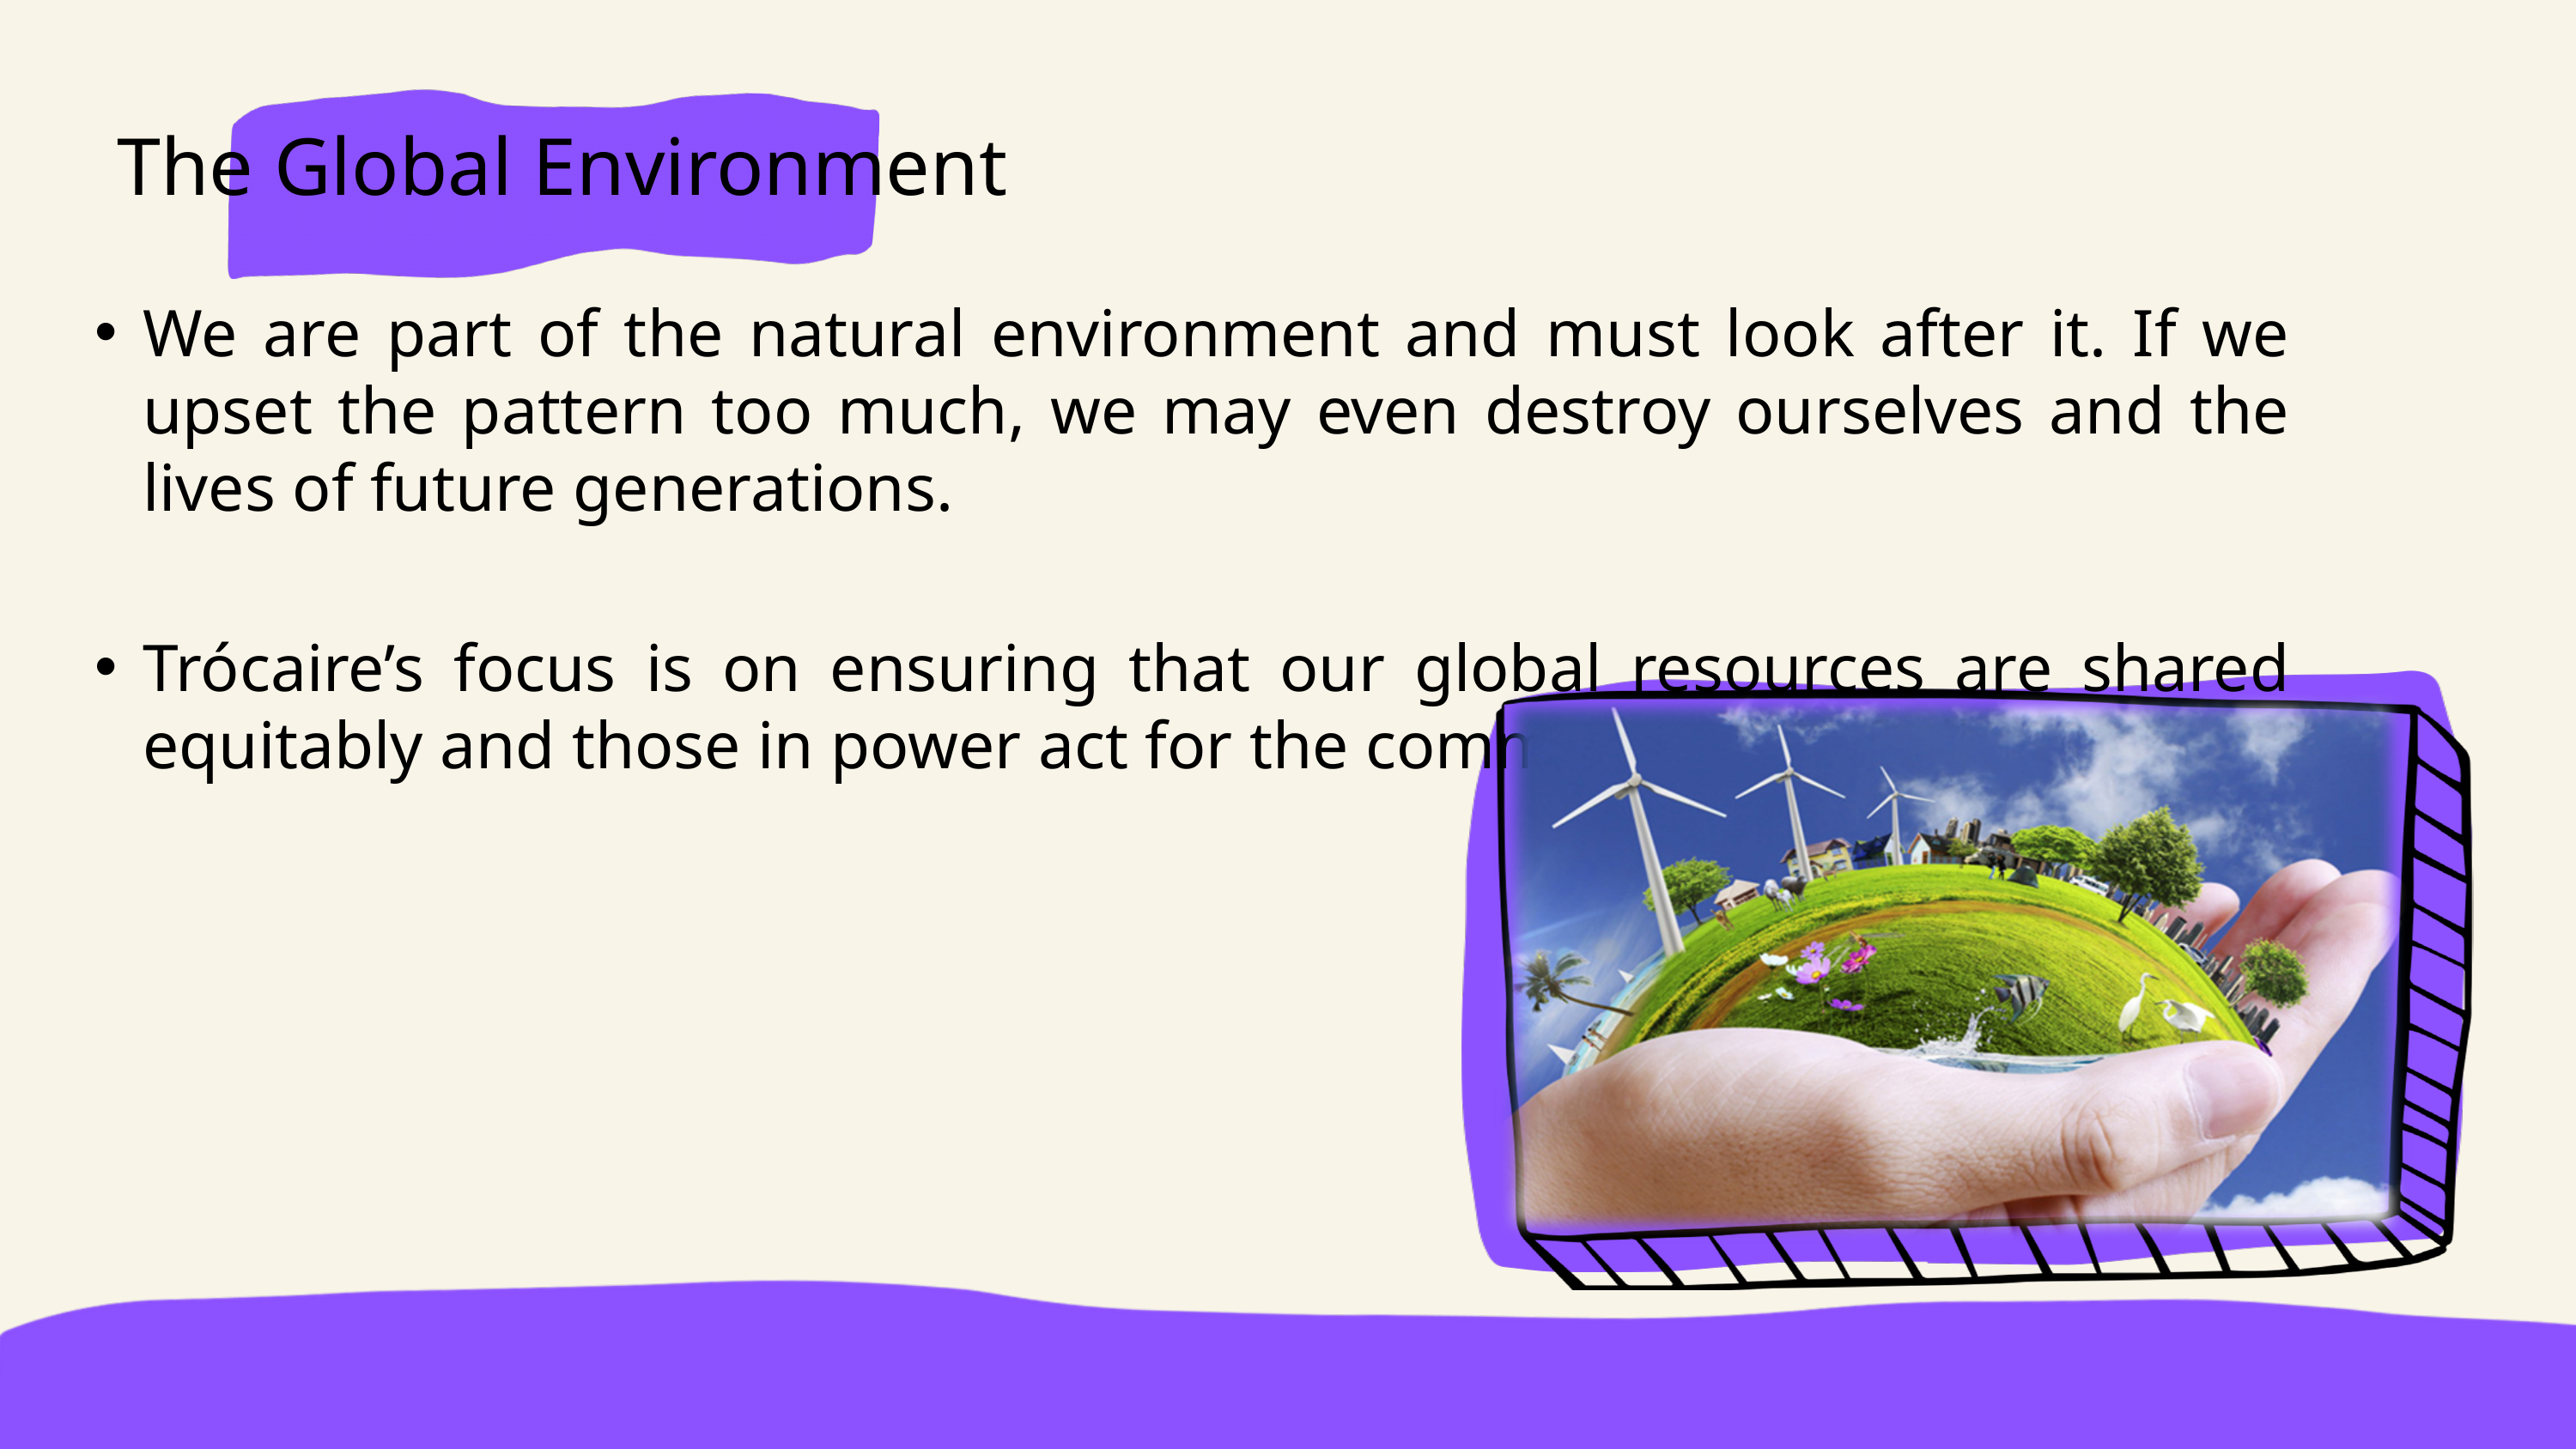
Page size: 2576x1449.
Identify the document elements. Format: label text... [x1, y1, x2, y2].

title The Global Environment [82, 23, 1044, 286]
picture [0, 670, 2576, 1449]
list We are part of the natural environment and must look after it. If we upset the pattern too much, we may even destroy ourselves and the lives of future generations. Trócaire’s focus is on ensuring that our global resources are shared equitably and those in power act for the common good of all. [82, 286, 2304, 815]
picture [228, 85, 877, 292]
